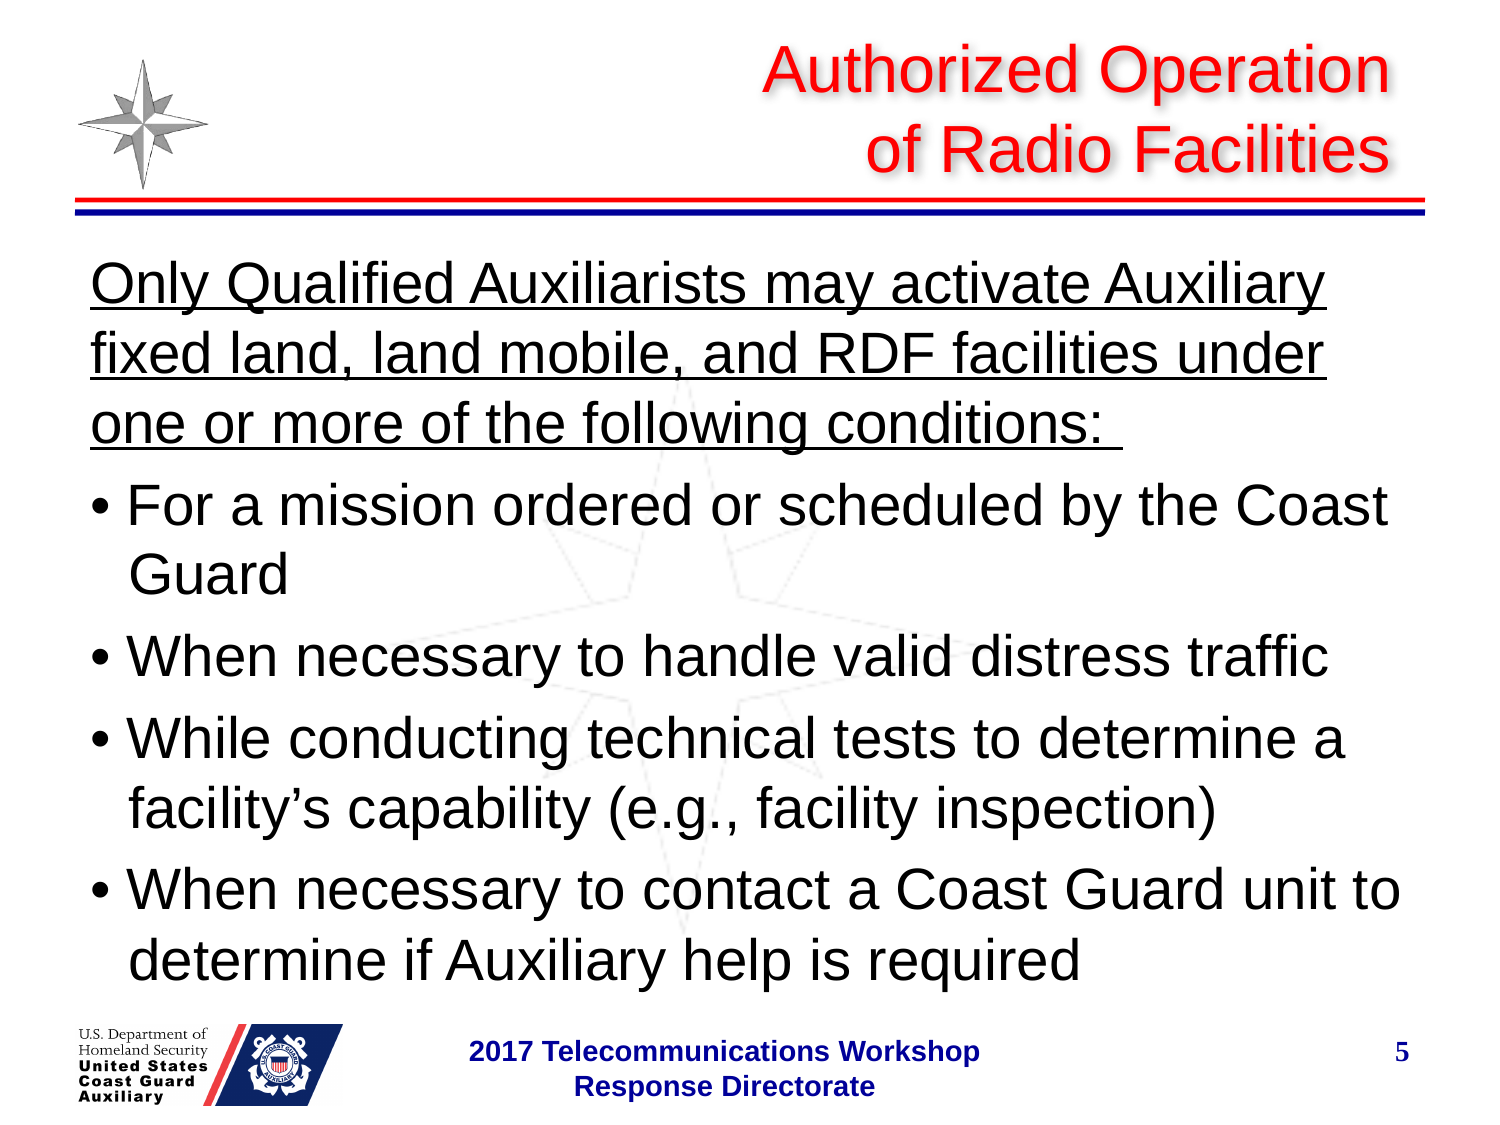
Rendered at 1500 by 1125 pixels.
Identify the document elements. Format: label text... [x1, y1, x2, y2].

picture [75, 1024, 343, 1106]
title Authorized Operation of Radio Facilities [75, 26, 1425, 215]
list Only Qualified Auxiliarists may activate Auxiliary fixed land, land mobile, and RDF facilities under one or more of the following conditions: • For a mission ordered or scheduled by the Coast Guard • When necessary to handle valid distress traffic • While conducting technical tests to determine a facility’s capability (e.g., facility inspection) • When necessary to contact a Coast Guard unit to determine if Auxiliary help is required [75, 237, 1425, 1005]
footer 2017 Telecommunications Workshop Response Directorate [449, 1024, 1001, 1104]
slide_number 5 [1074, 1024, 1426, 1103]
